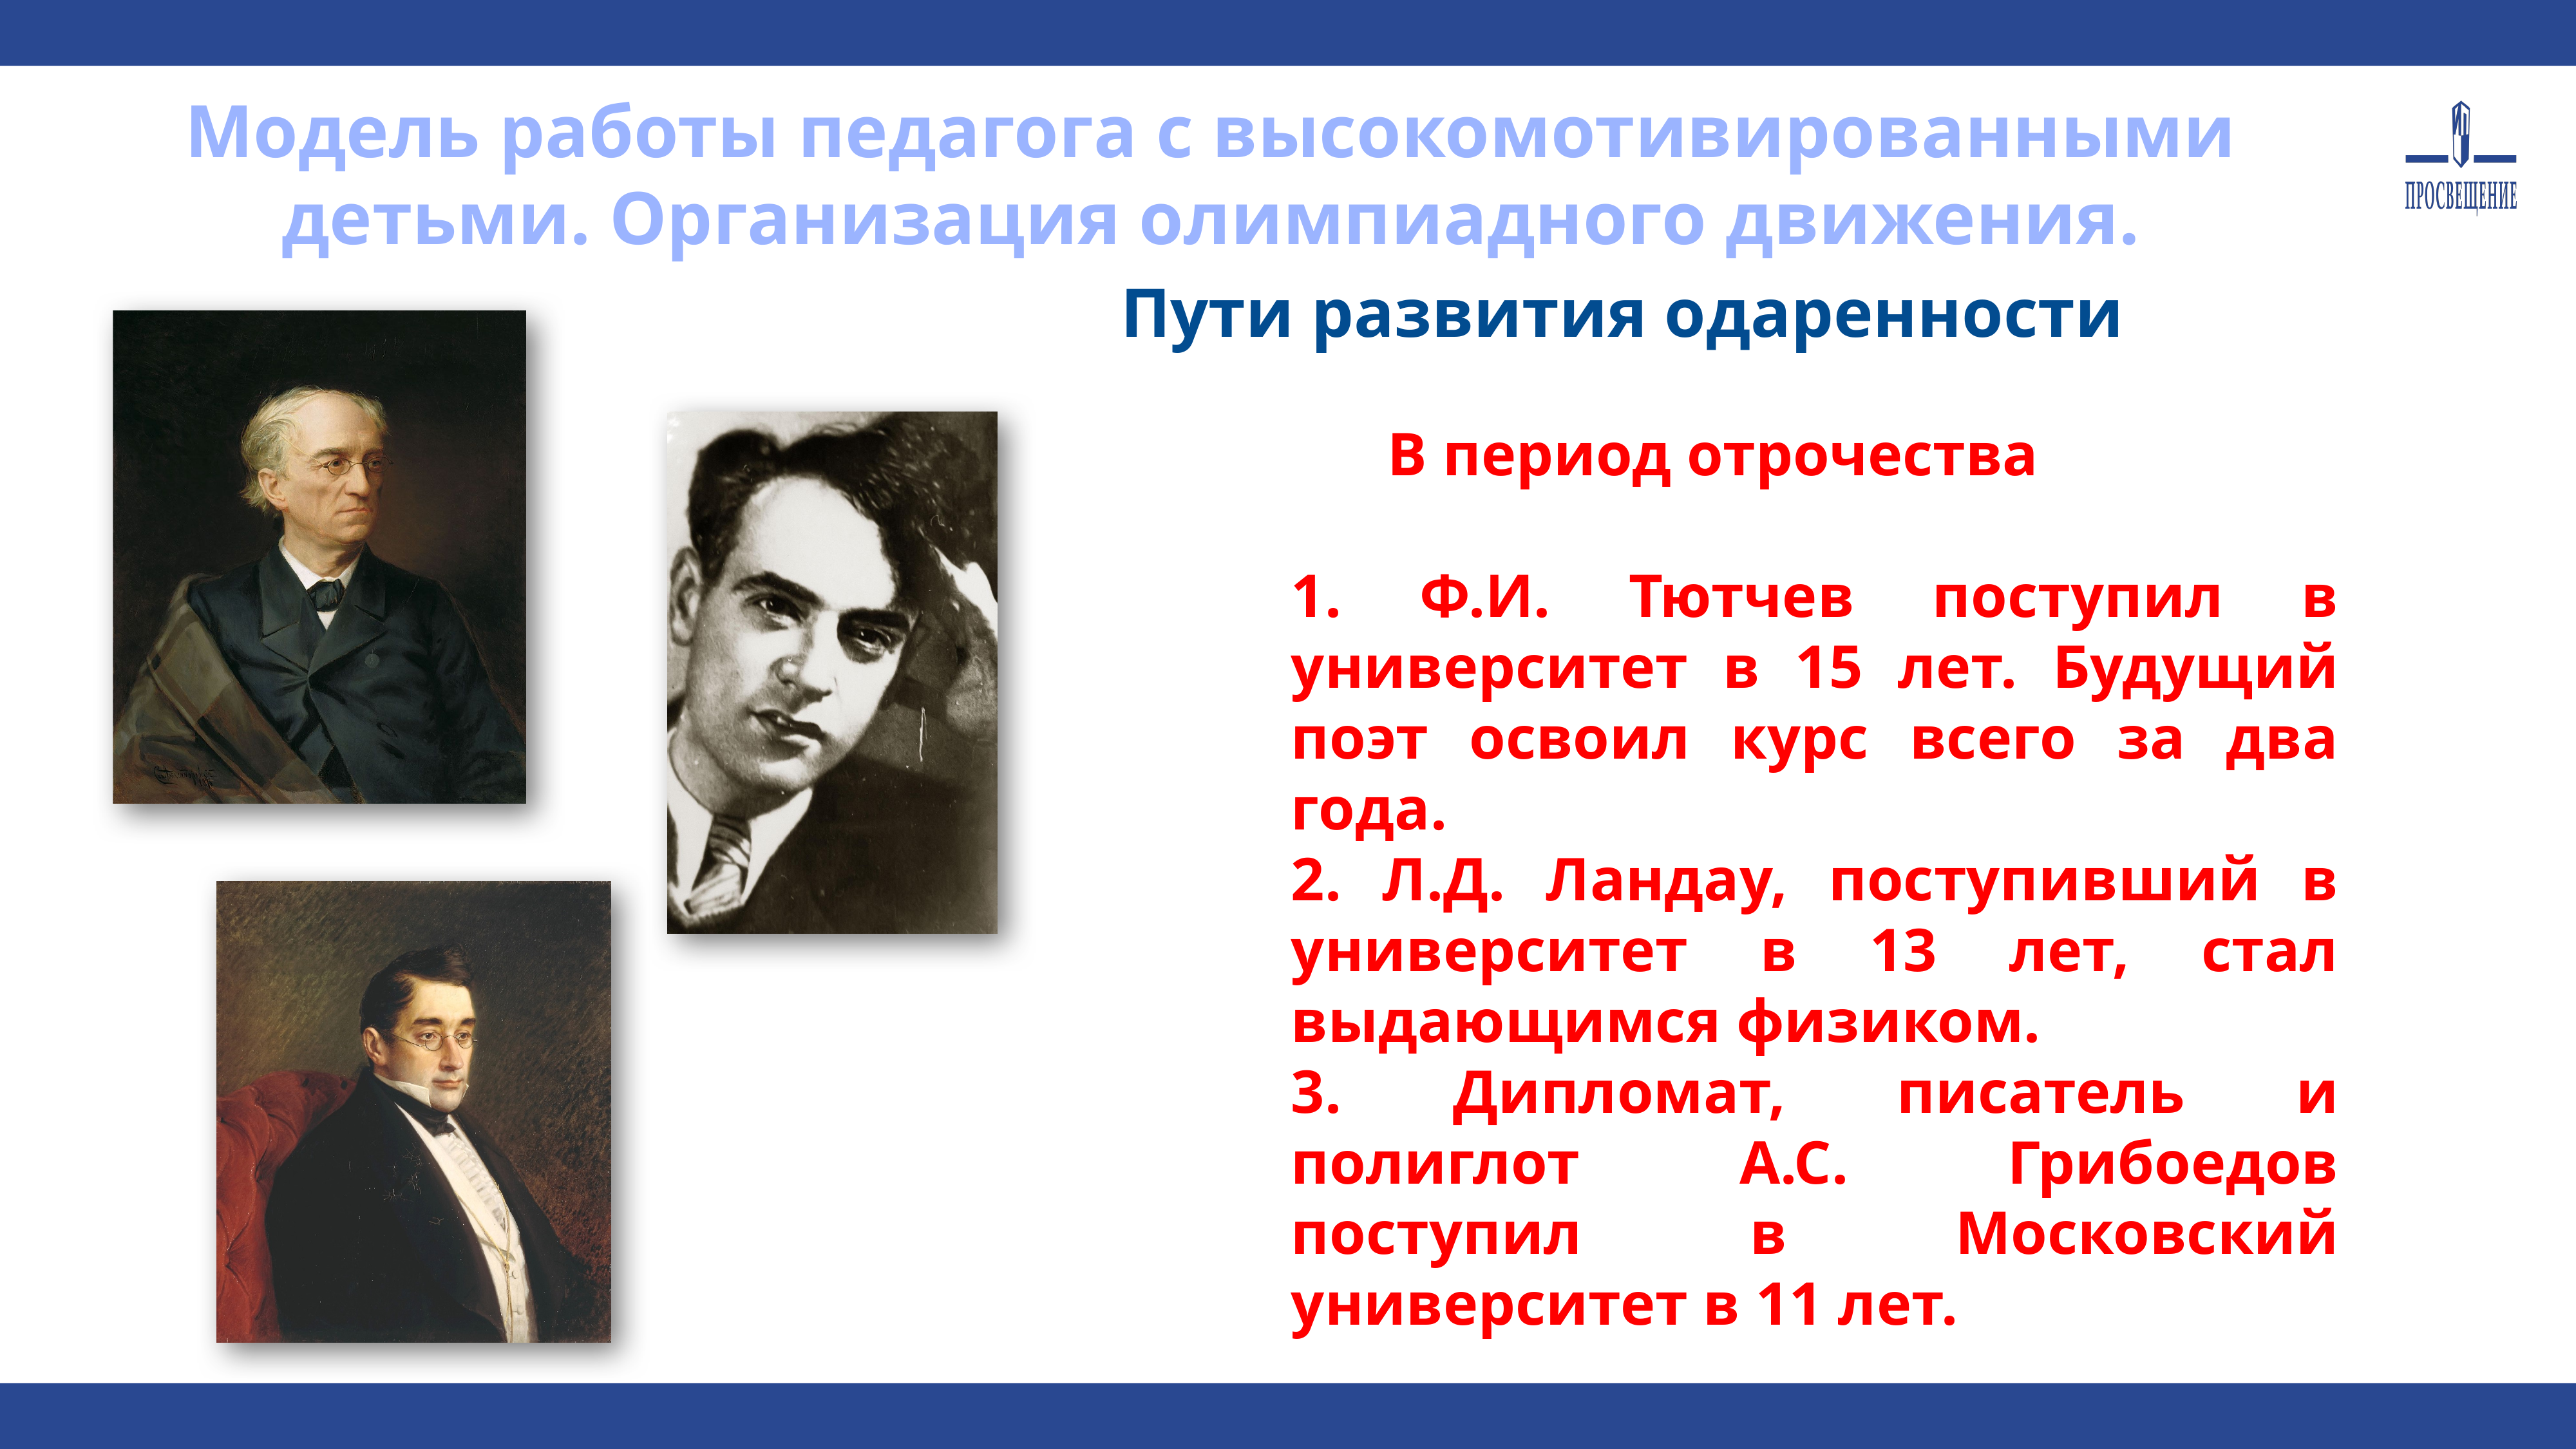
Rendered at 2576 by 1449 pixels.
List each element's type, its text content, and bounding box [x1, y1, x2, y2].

picture [2405, 100, 2517, 216]
text_box Модель работы педагога с высокомотивированными детьми. Организация олимпиадного движения. [45, 80, 2377, 264]
picture [113, 310, 527, 804]
picture [667, 412, 998, 934]
text_box Пути развития одаренности [845, 265, 2400, 355]
text_box В период отрочества 1. Ф.И. Тютчев поступил в университет в 15 лет. Будущий поэт освоил курс всего за два года. 2. Л.Д. Ландау, поступивший в университет в 13 лет, стал выдающимся физиком. 3. Дипломат, писатель и полиглот А.С. Грибоедов поступил в Московский университет в 11 лет. [1282, 412, 2350, 1342]
picture [216, 881, 611, 1343]
